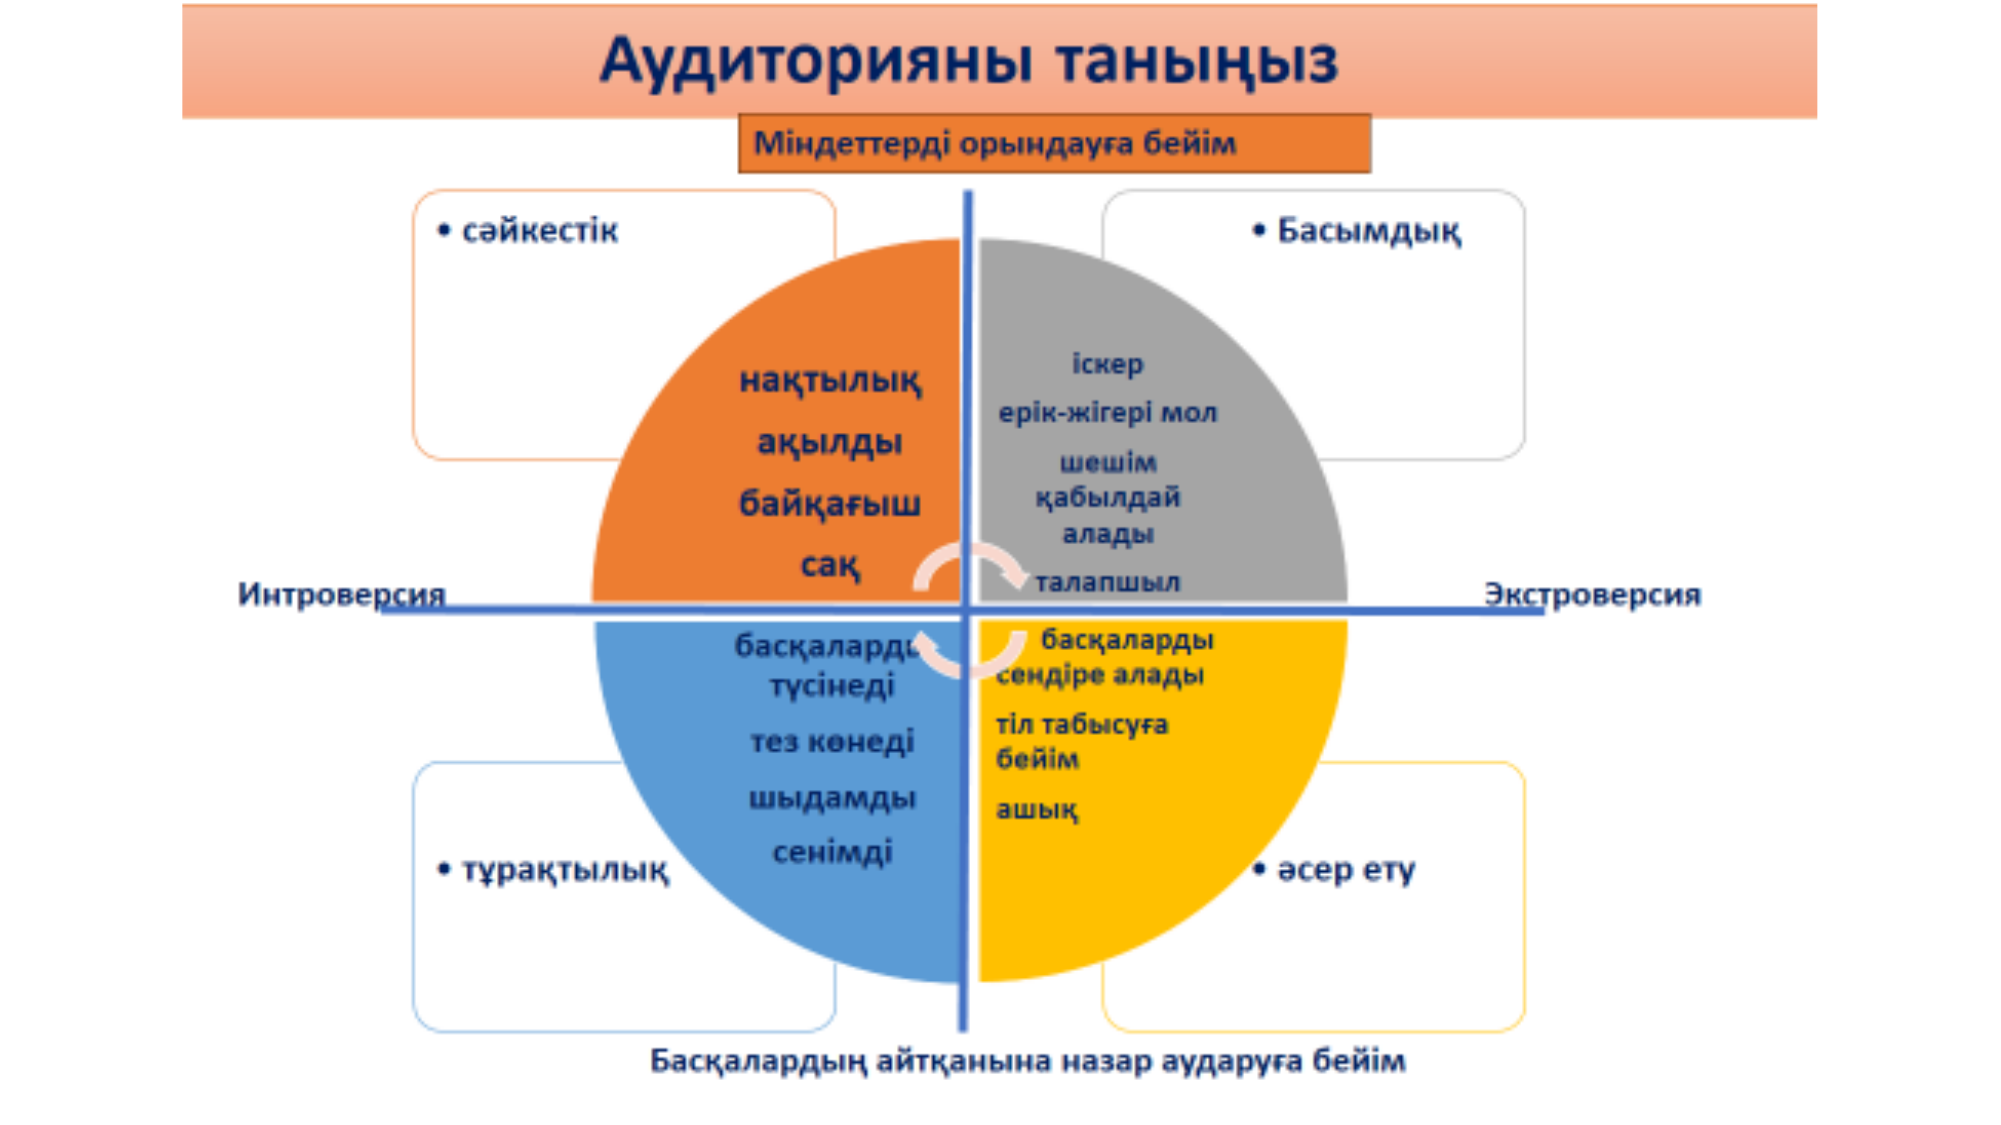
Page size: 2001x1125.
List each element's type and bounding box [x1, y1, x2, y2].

picture [182, 0, 1818, 1090]
